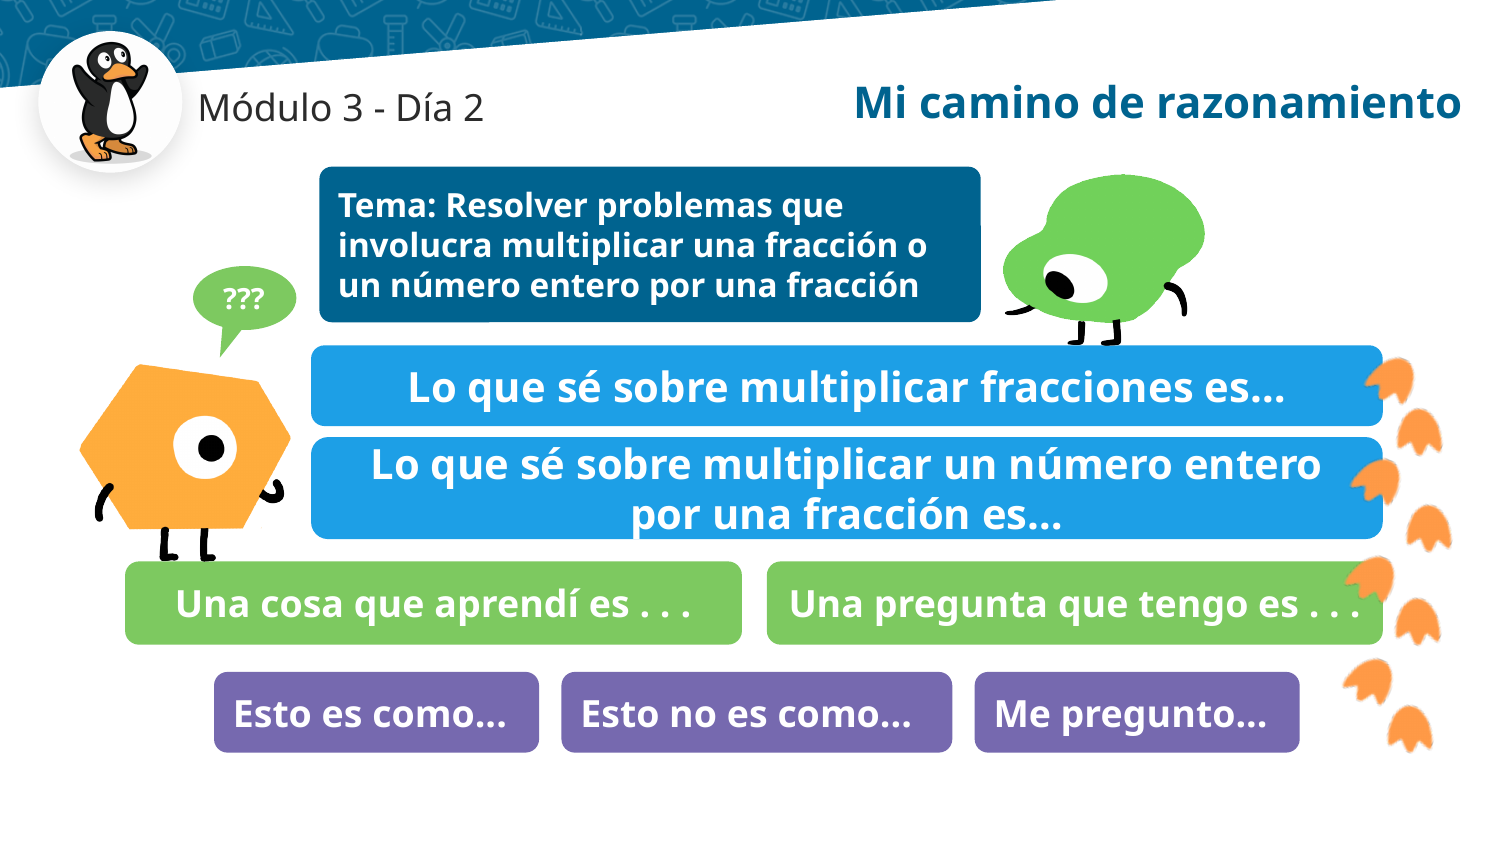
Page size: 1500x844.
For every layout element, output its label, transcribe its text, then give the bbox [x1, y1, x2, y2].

text_box Me pregunto... [974, 671, 1291, 753]
list Módulo 3 - Día 2 [188, 65, 641, 147]
picture [1003, 174, 1208, 346]
text_box Lo que sé sobre multiplicar fracciones es… [311, 345, 1291, 427]
picture [675, 23, 694, 31]
text_box Esto es como... [214, 671, 540, 753]
text_box Tema: Resolver problemas que involucra multiplicar una fracción o un número entero por una fracción [319, 166, 981, 323]
text_box Una cosa que aprendí es . . . [125, 561, 742, 645]
text_box Una pregunta que tengo es . . . [766, 561, 1287, 645]
picture [999, 0, 1010, 4]
text_box Esto no es como... [561, 671, 953, 753]
text_box Lo que sé sobre multiplicar un número entero por una fracción es… [311, 437, 1291, 540]
picture [38, 23, 183, 173]
picture [1223, 318, 1500, 800]
text_box ??? [192, 266, 297, 358]
picture [386, 23, 405, 55]
text_box Mi camino de razonamiento [704, 60, 1478, 143]
picture [453, 40, 457, 50]
picture [78, 363, 291, 562]
picture [254, 26, 267, 30]
